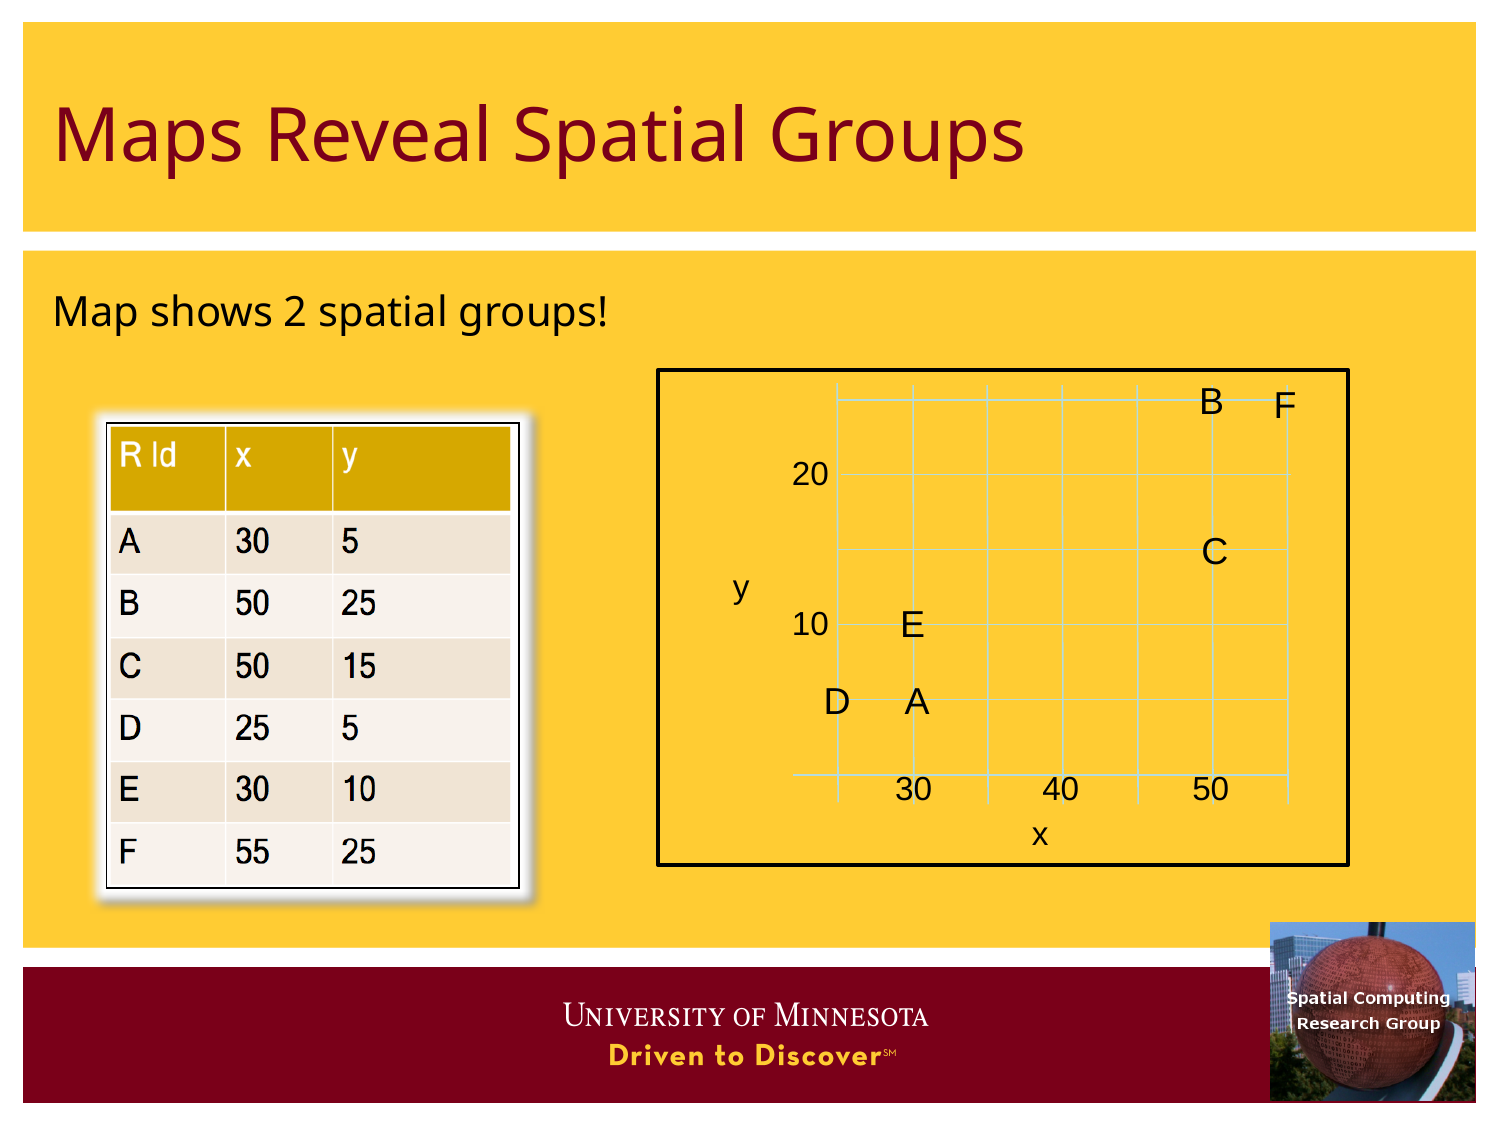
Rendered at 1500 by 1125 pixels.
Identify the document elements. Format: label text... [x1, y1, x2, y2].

picture [23, 22, 1476, 1103]
list Map shows 2 spatial groups! [37, 287, 1451, 926]
title Maps Reveal Spatial Groups [37, 49, 1451, 213]
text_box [657, 369, 1349, 866]
